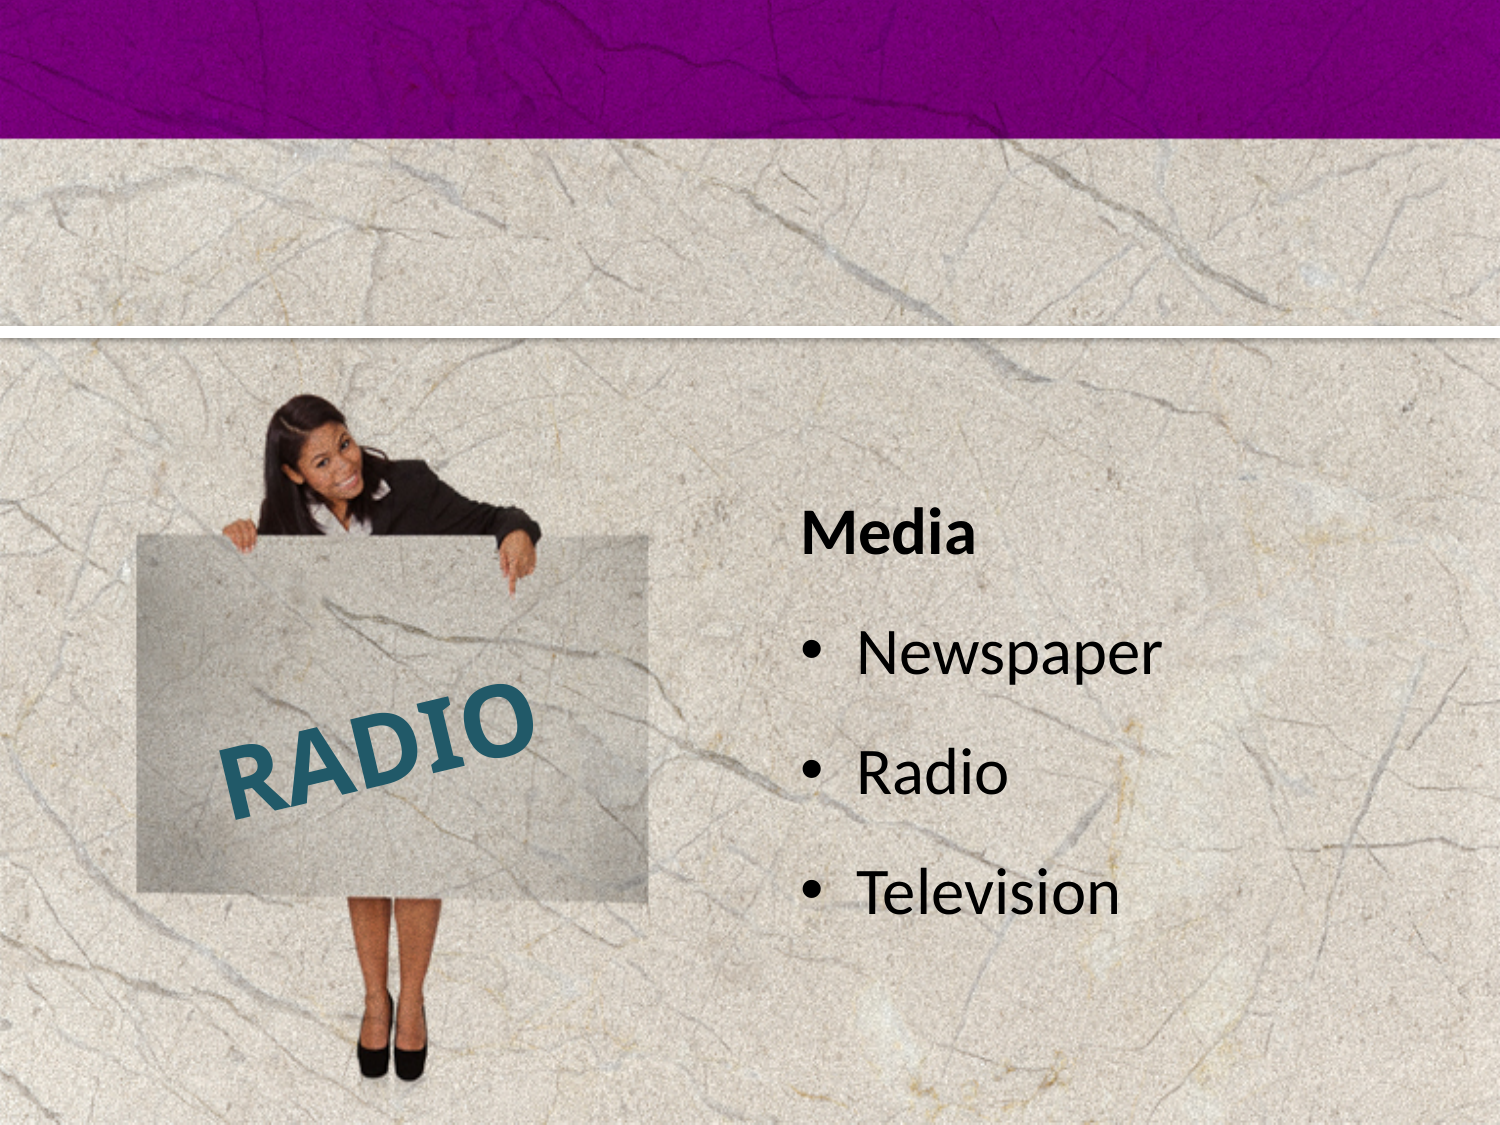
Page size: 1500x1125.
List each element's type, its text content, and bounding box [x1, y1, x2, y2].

text_box RADIO [100, 562, 640, 871]
picture [0, 338, 1500, 1125]
text_box [0, 326, 1500, 338]
text_box Media Newspaper Radio Television [785, 440, 1317, 936]
picture [0, 0, 1500, 326]
